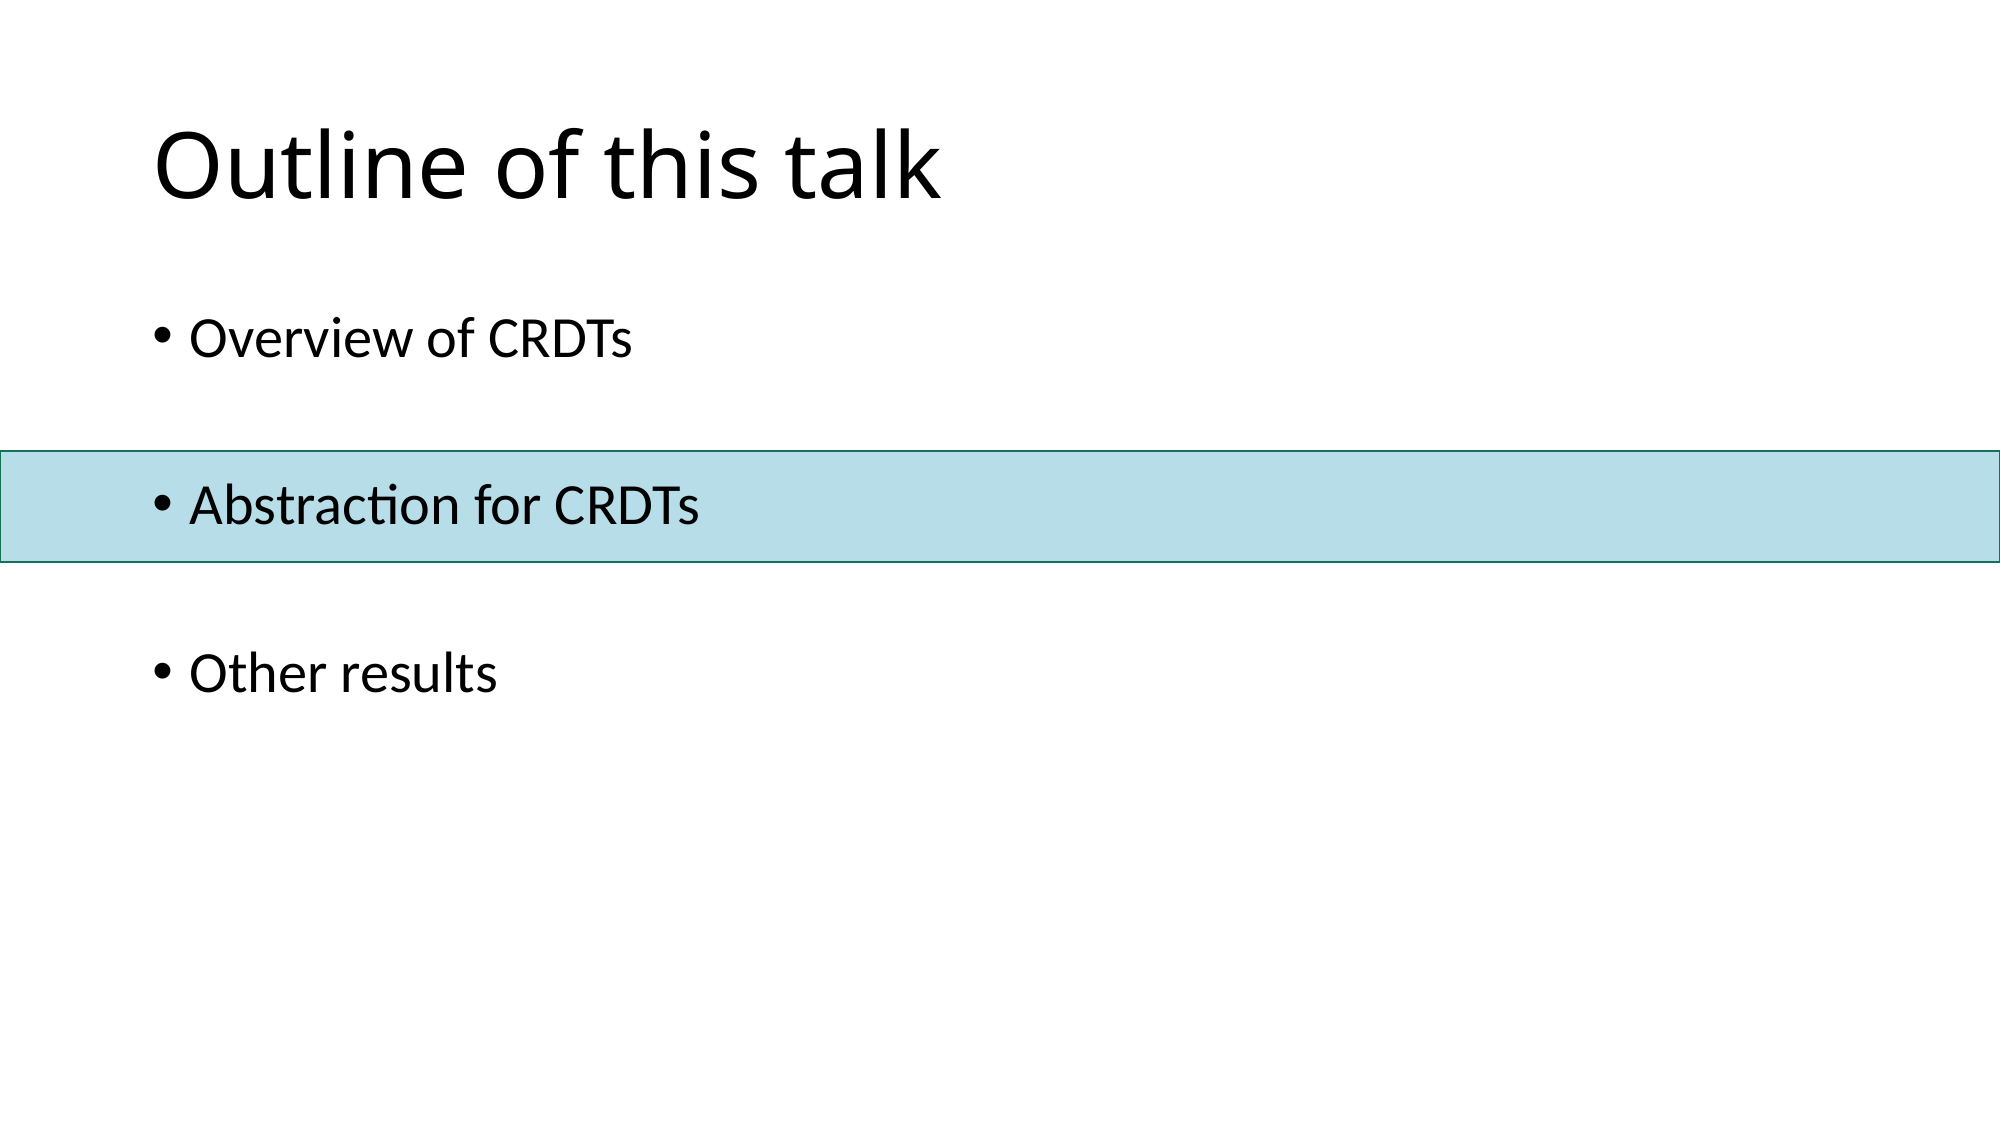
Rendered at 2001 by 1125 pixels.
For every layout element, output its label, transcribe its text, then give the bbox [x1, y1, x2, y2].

list Overview of CRDTs Abstraction for CRDTs Other results [137, 299, 1863, 1014]
title Outline of this talk [137, 59, 1863, 278]
text_box [1863, 450, 2000, 563]
text_box [0, 450, 137, 563]
